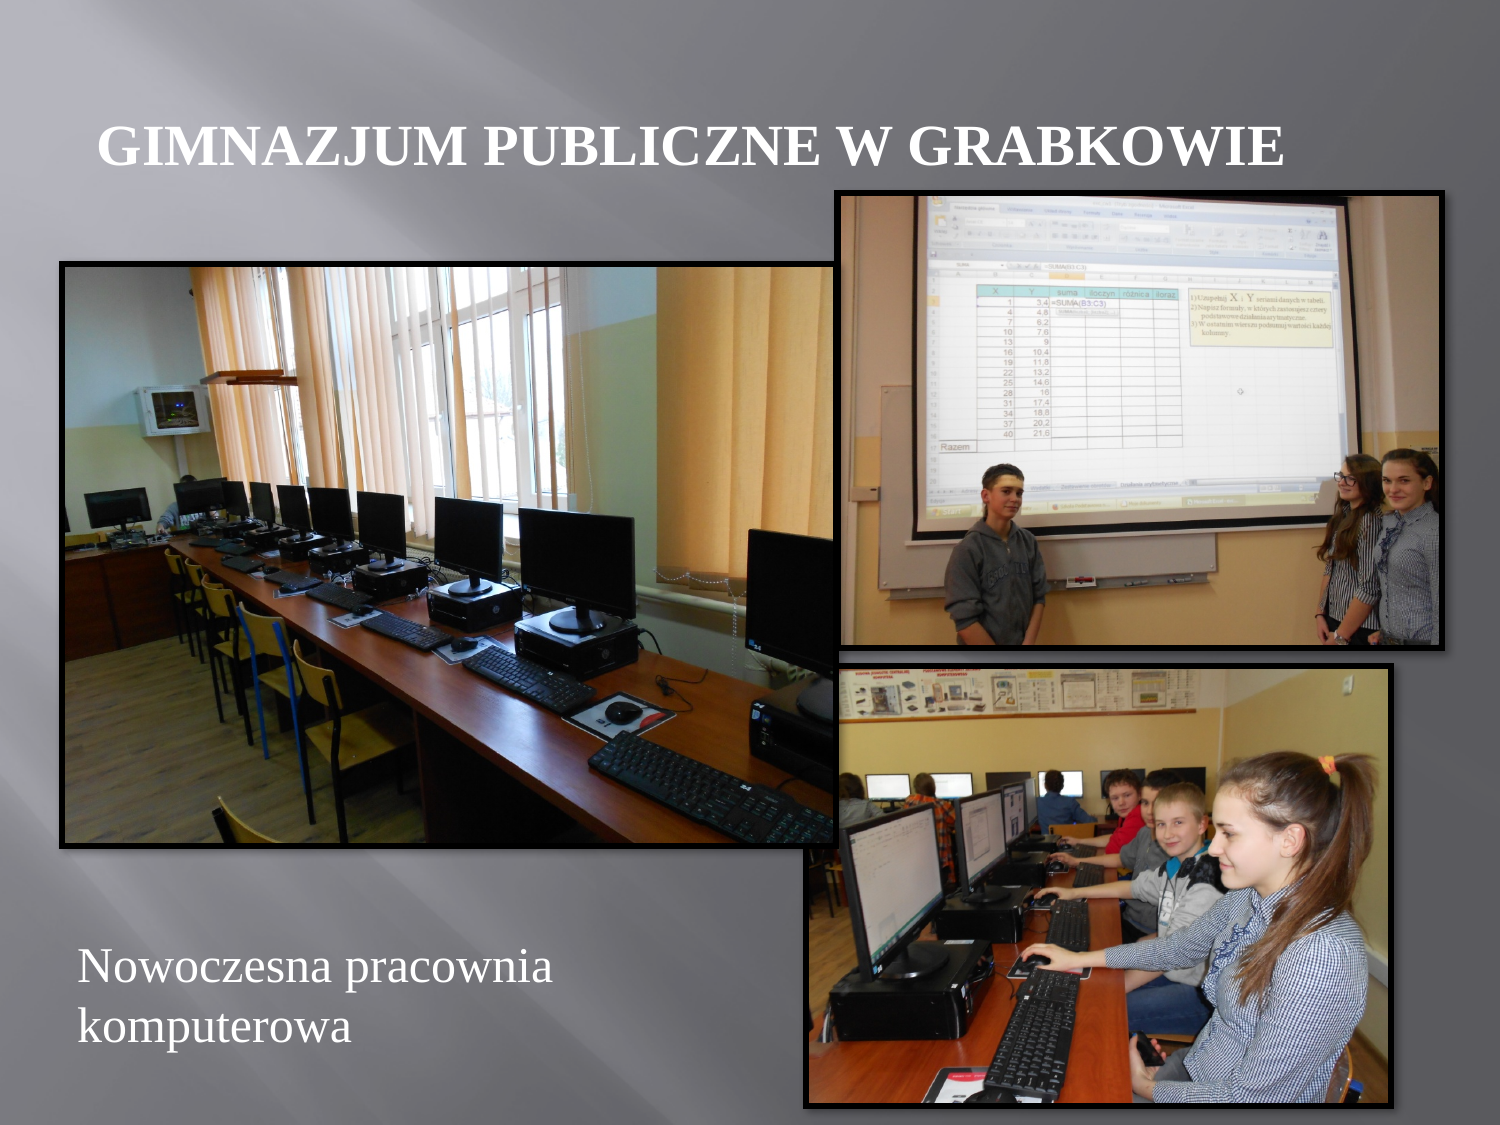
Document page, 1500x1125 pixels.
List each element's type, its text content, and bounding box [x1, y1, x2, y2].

text_box GIMNAZJUM PUBLICZNE W GRABKOWIE [82, 99, 1302, 255]
picture [64, 266, 1389, 1104]
text_box Nowoczesna pracownia komputerowa [62, 924, 738, 1060]
picture [840, 196, 1440, 646]
